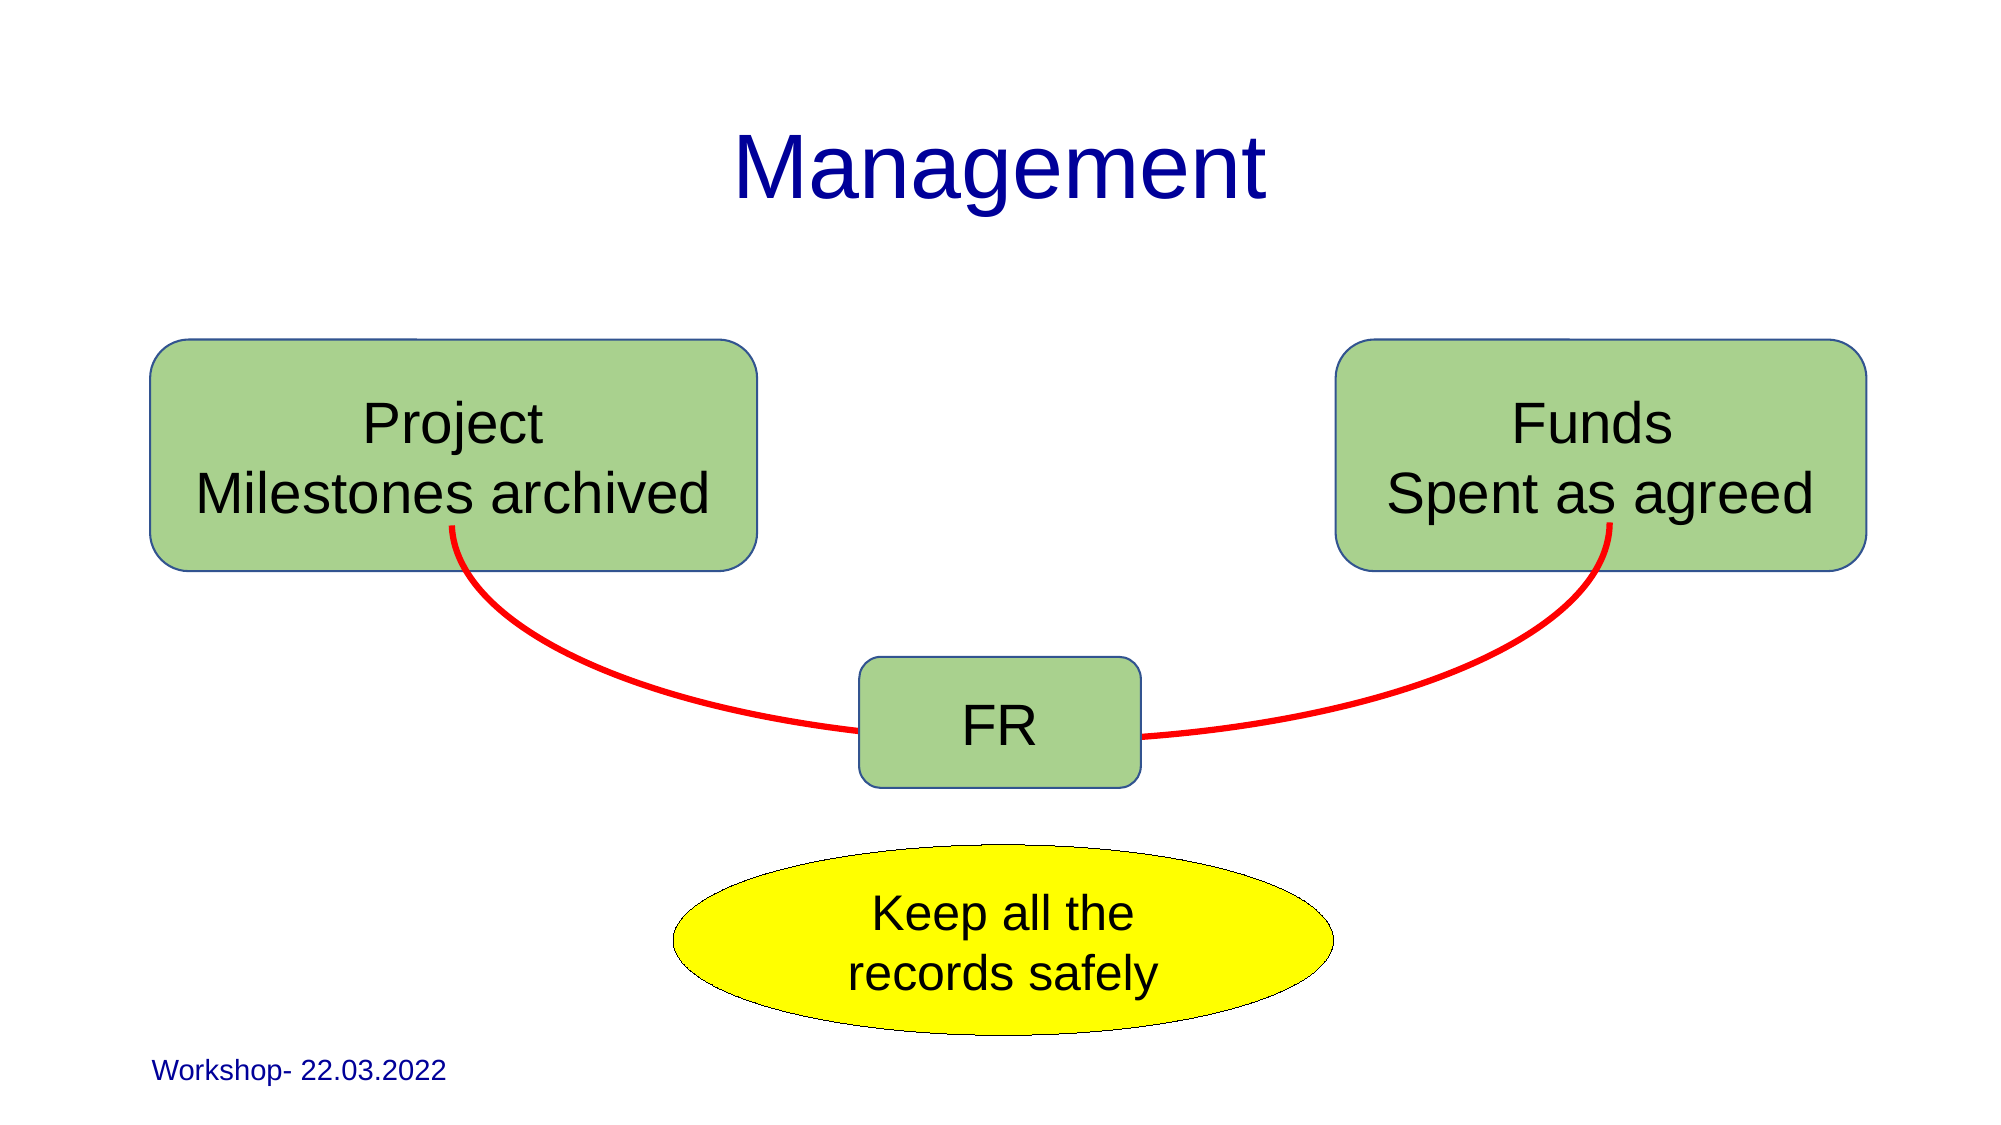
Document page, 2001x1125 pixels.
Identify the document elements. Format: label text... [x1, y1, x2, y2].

title Management [137, 59, 1863, 278]
text_box [451, 522, 1611, 738]
text_box FR [858, 655, 1142, 789]
text_box Funds Spent as agreed [1334, 338, 1868, 573]
text_box Project Milestones archived [149, 338, 759, 573]
text_box Keep all the records safely [673, 844, 1334, 1036]
